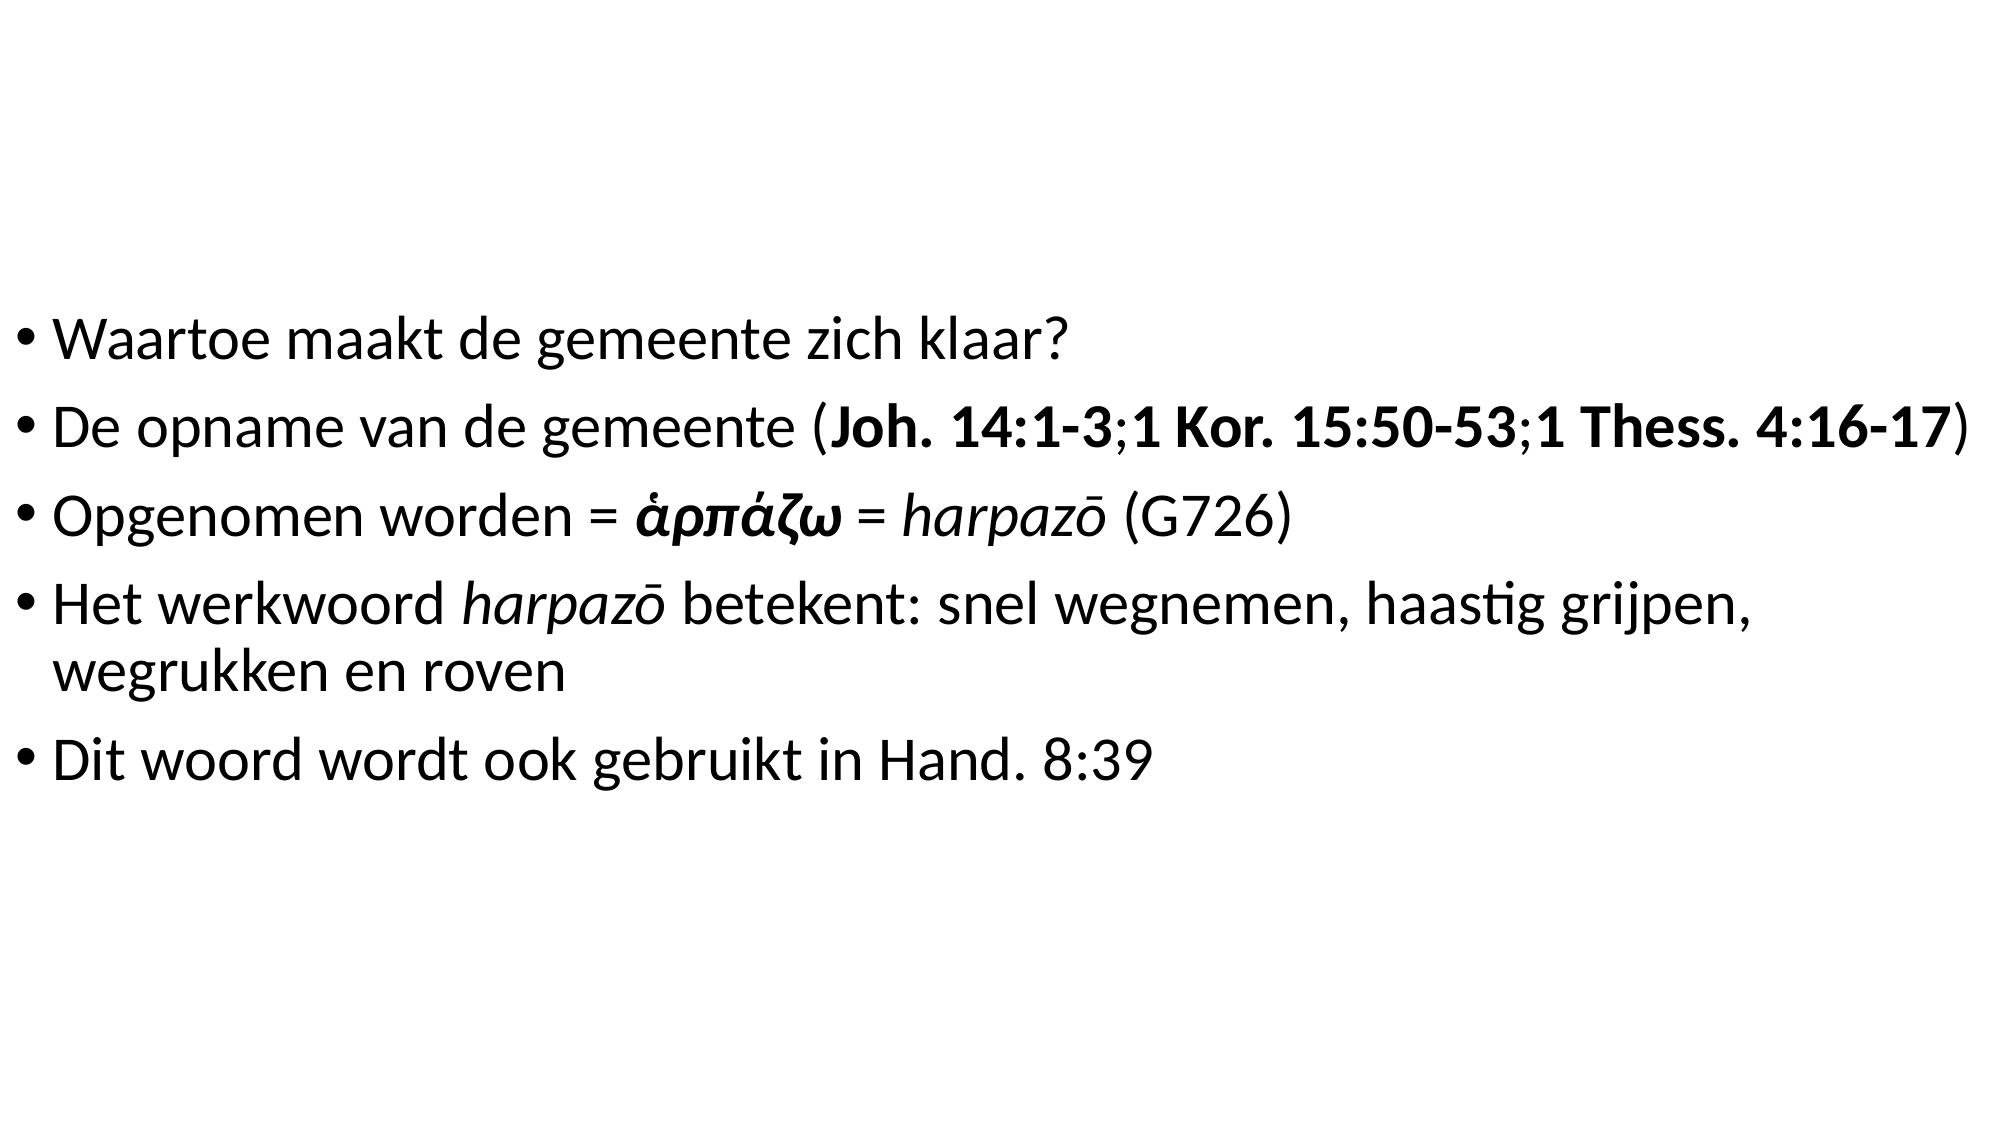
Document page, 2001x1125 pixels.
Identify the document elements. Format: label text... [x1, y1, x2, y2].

list Waartoe maakt de gemeente zich klaar? De opname van de gemeente (Joh. 14:1-3;1 Kor. 15:50-53;1 Thess. 4:16-17) Opgenomen worden = ἁρπάζω = harpazō (G726) Het werkwoord harpazō betekent: snel wegnemen, haastig grijpen, wegrukken en roven Dit woord wordt ook gebruikt in Hand. 8:39 [0, 0, 2000, 1125]
